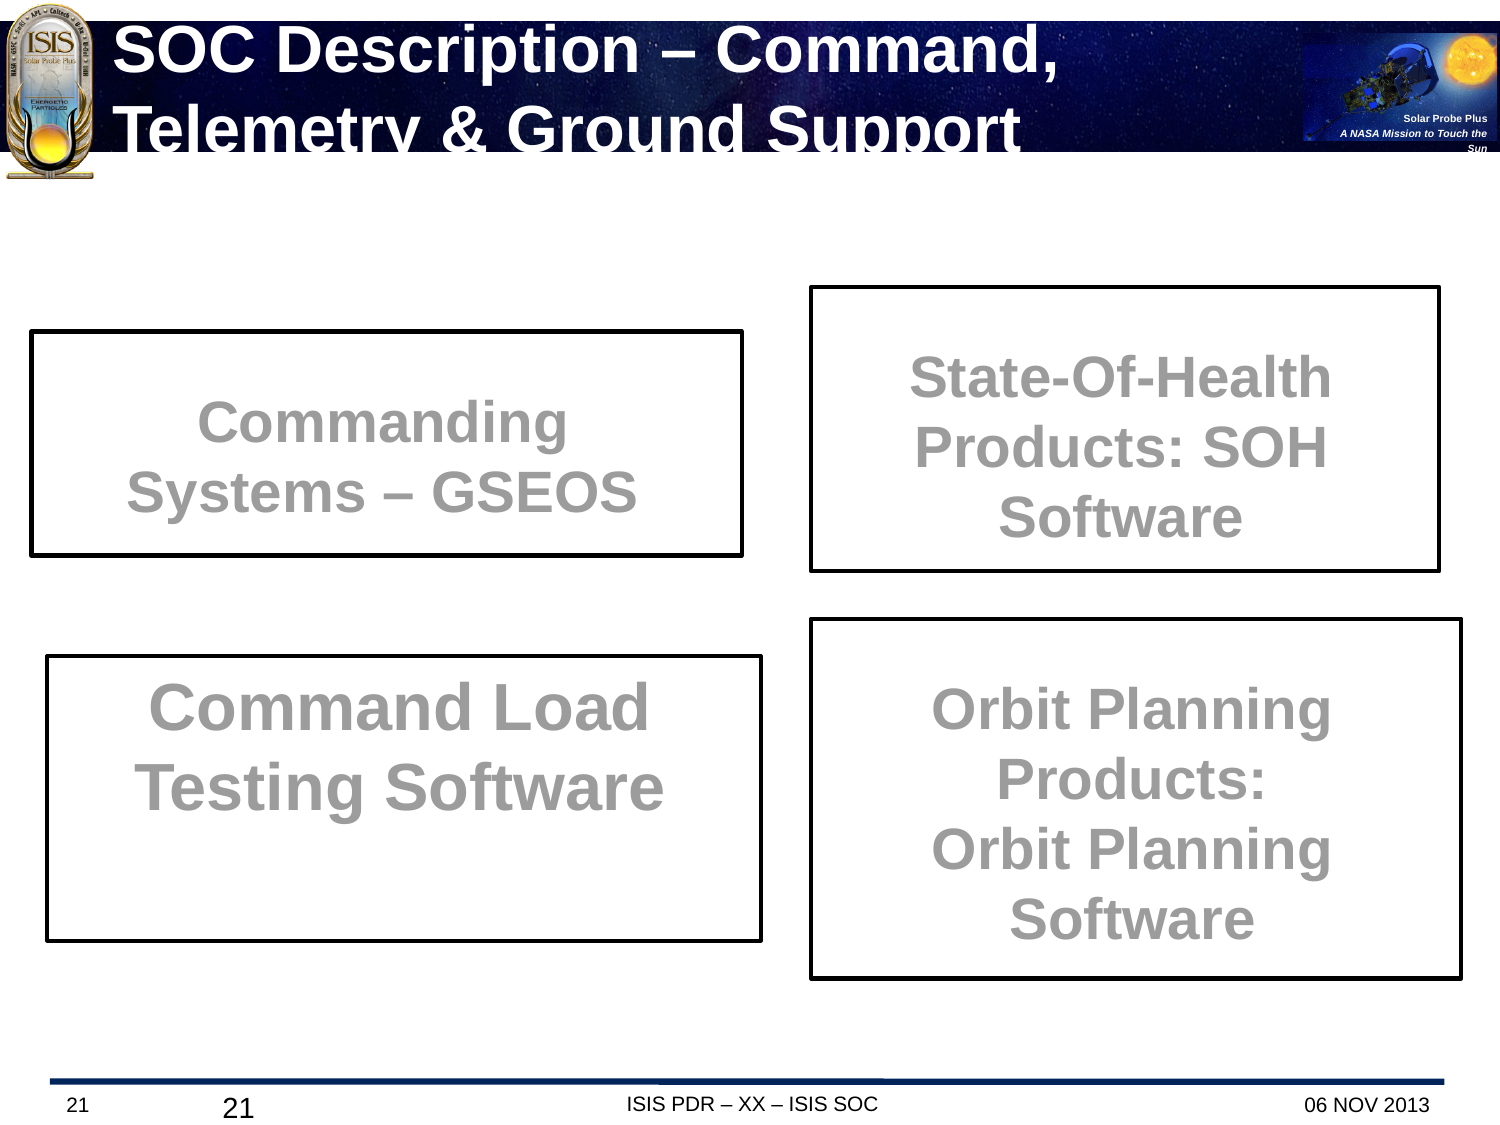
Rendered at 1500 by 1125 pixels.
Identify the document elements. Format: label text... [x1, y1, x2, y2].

text_box Orbit Planning Products: Orbit Planning Software [809, 617, 1463, 981]
picture [0, 2, 1500, 181]
slide_number 21 [0, 1082, 478, 1115]
text_box State-Of-Health Products: SOH Software [809, 285, 1441, 573]
title SOC Description – Command, Telemetry & Ground Support [111, 30, 1294, 142]
text_box Commanding Systems – GSEOS [29, 329, 744, 558]
text_box Command Load Testing Software [45, 654, 763, 943]
